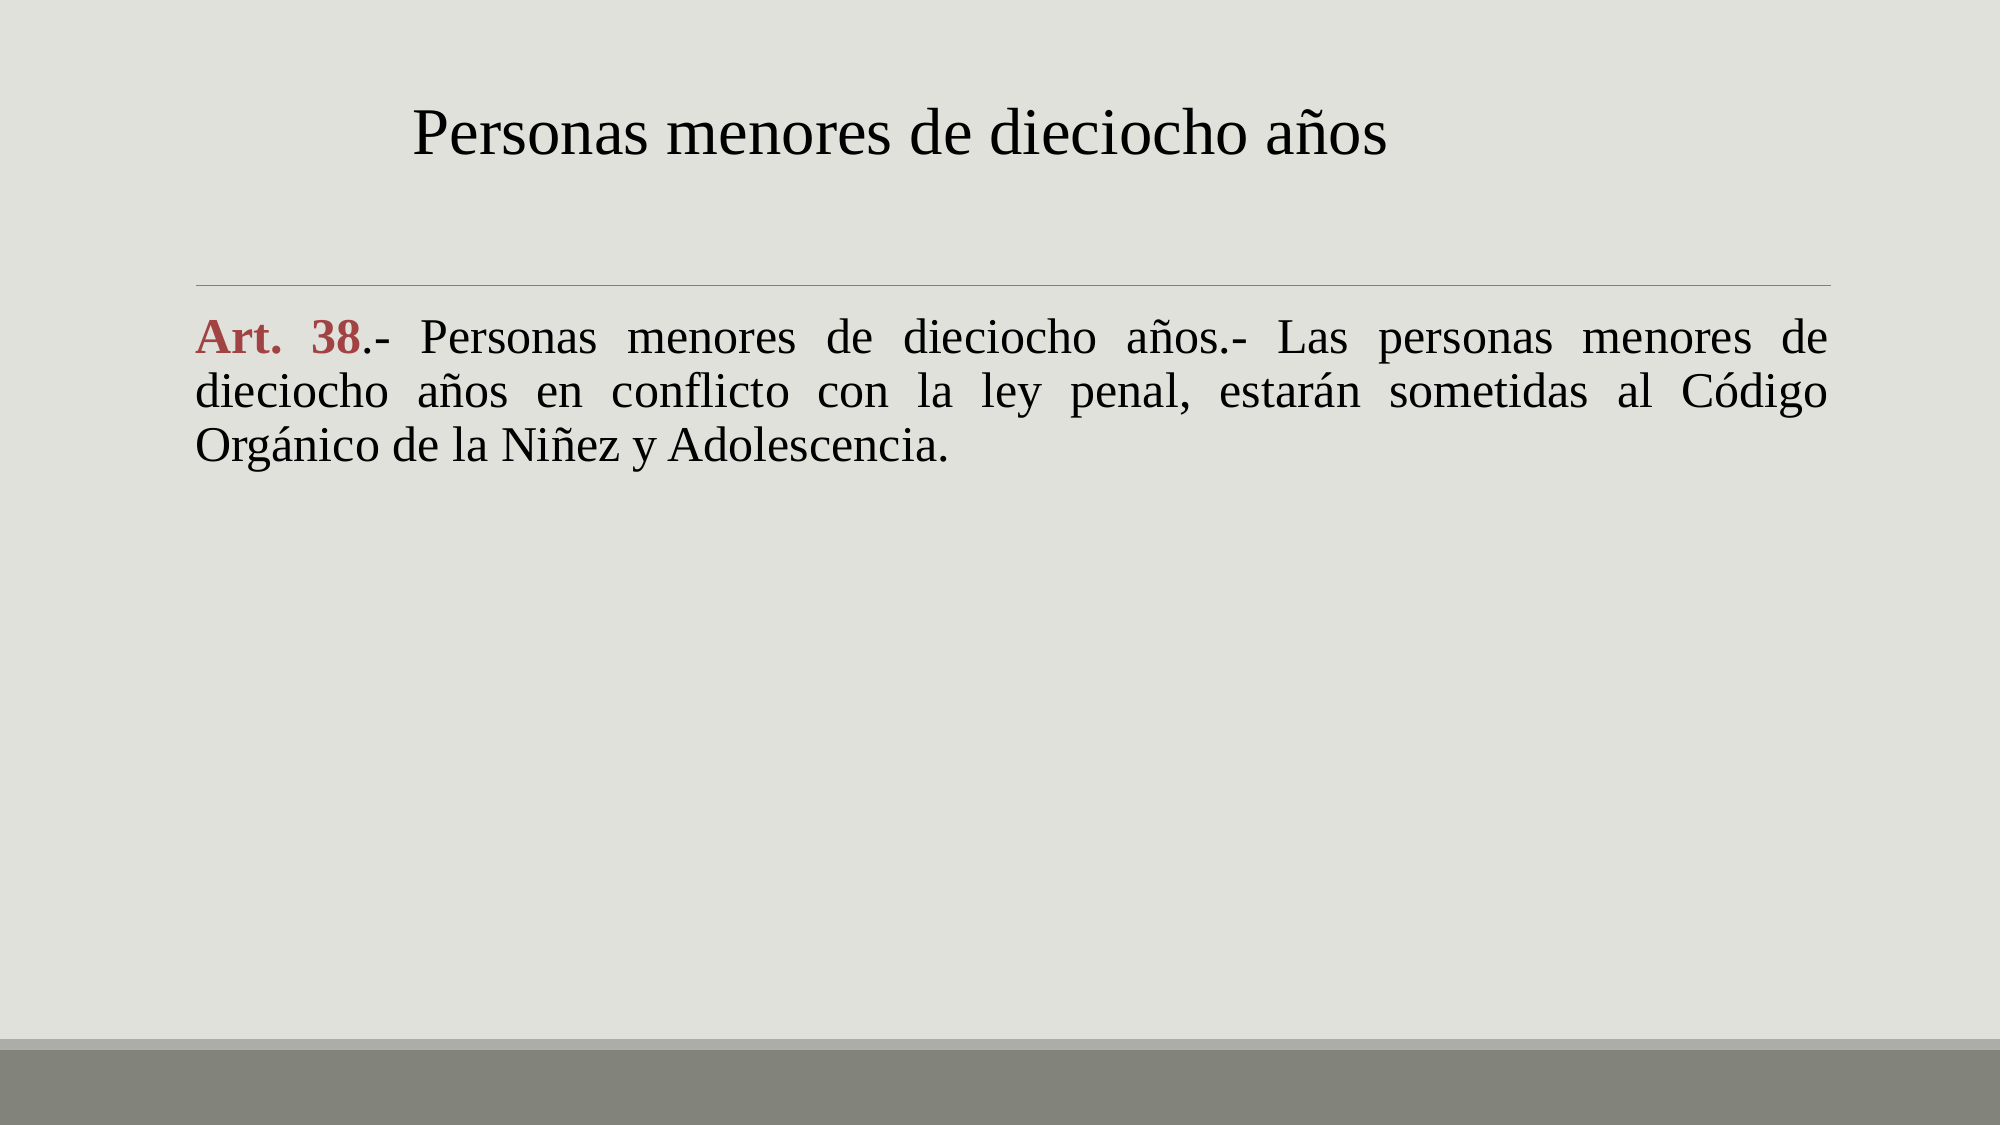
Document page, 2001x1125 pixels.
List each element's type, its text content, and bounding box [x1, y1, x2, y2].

list Art. 38.- Personas menores de dieciocho años.- Las personas menores de dieciocho años en conflicto con la ley penal, estarán sometidas al Código Orgánico de la Niñez y Adolescencia. [180, 302, 1830, 963]
text_box Personas menores de dieciocho años [397, 80, 1592, 176]
